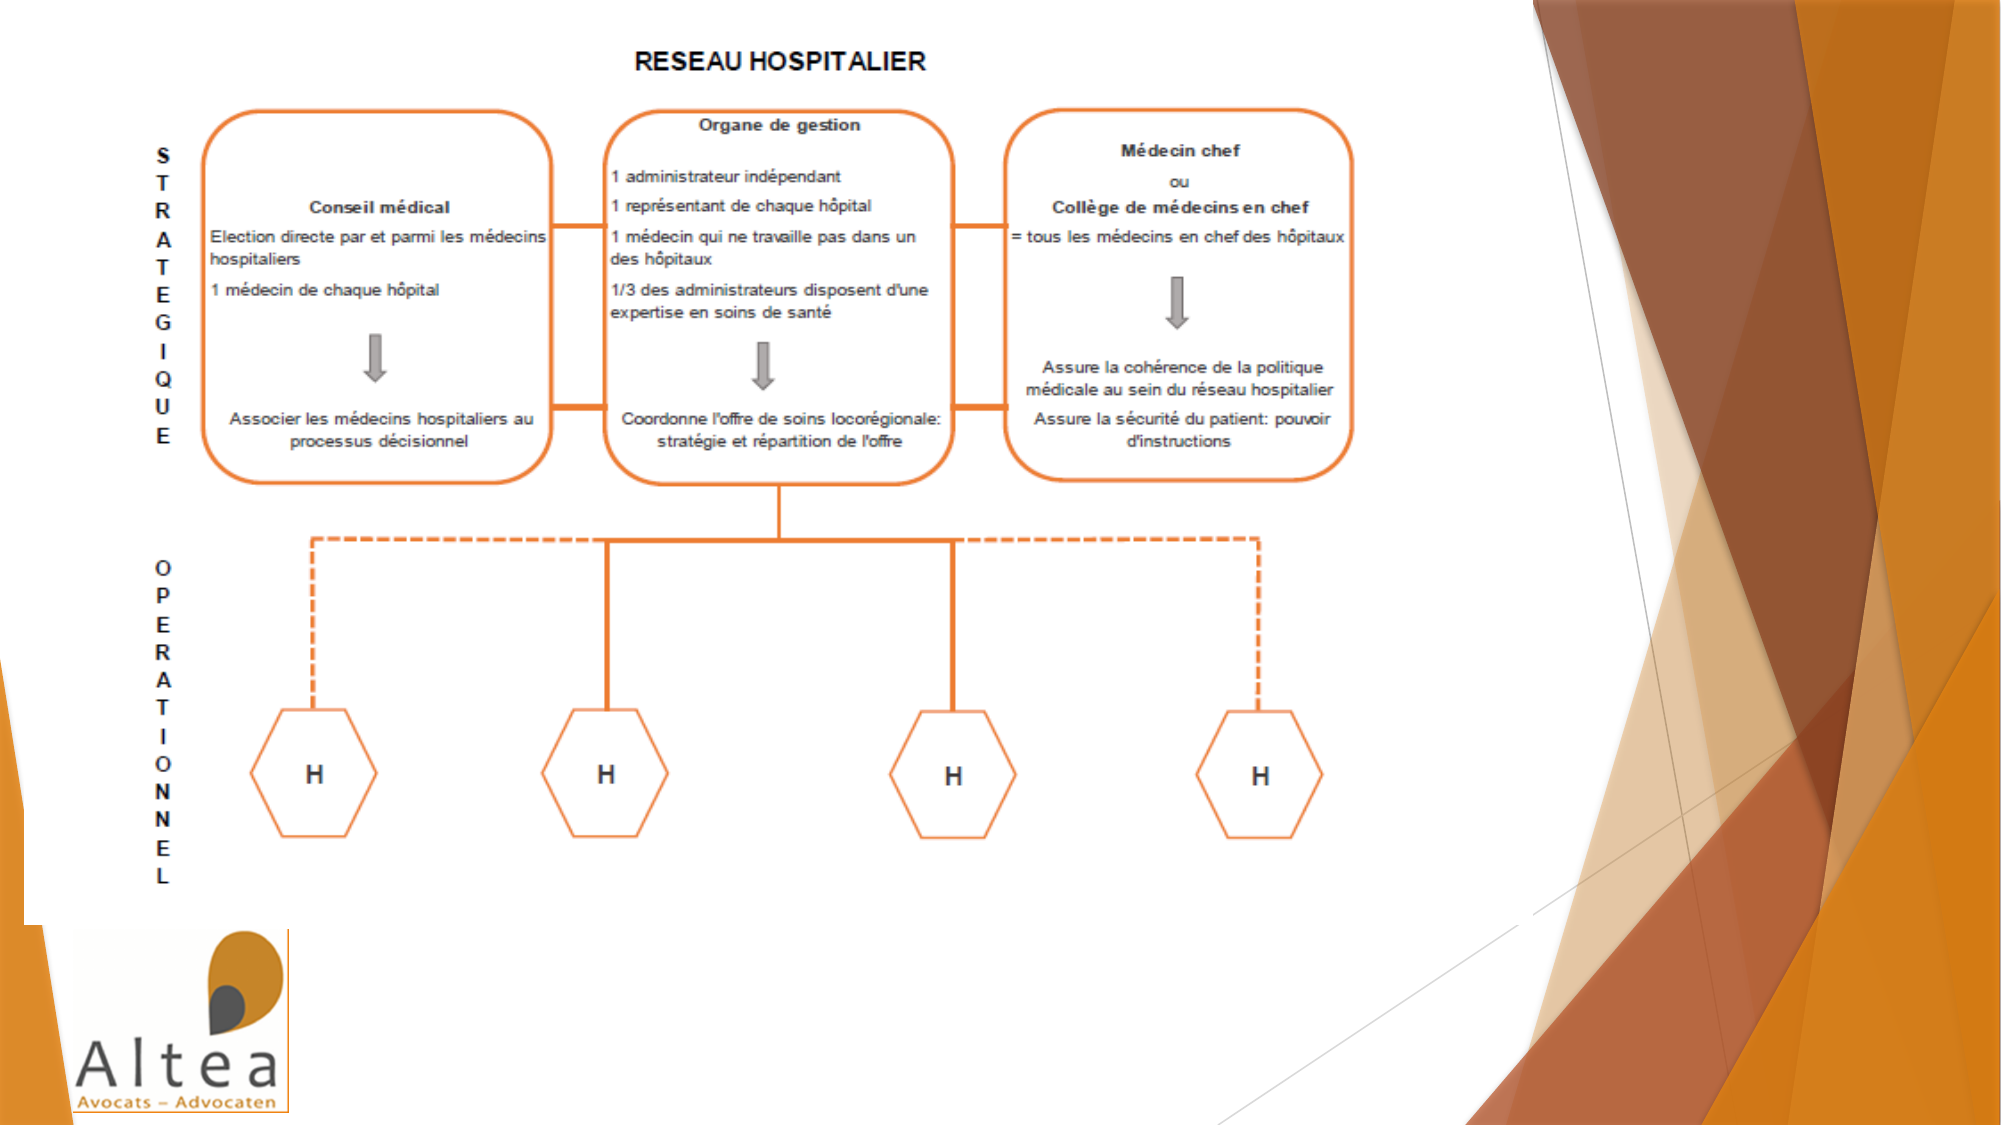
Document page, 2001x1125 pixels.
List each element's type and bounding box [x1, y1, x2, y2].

picture [73, 929, 289, 1113]
picture [23, 0, 1534, 926]
